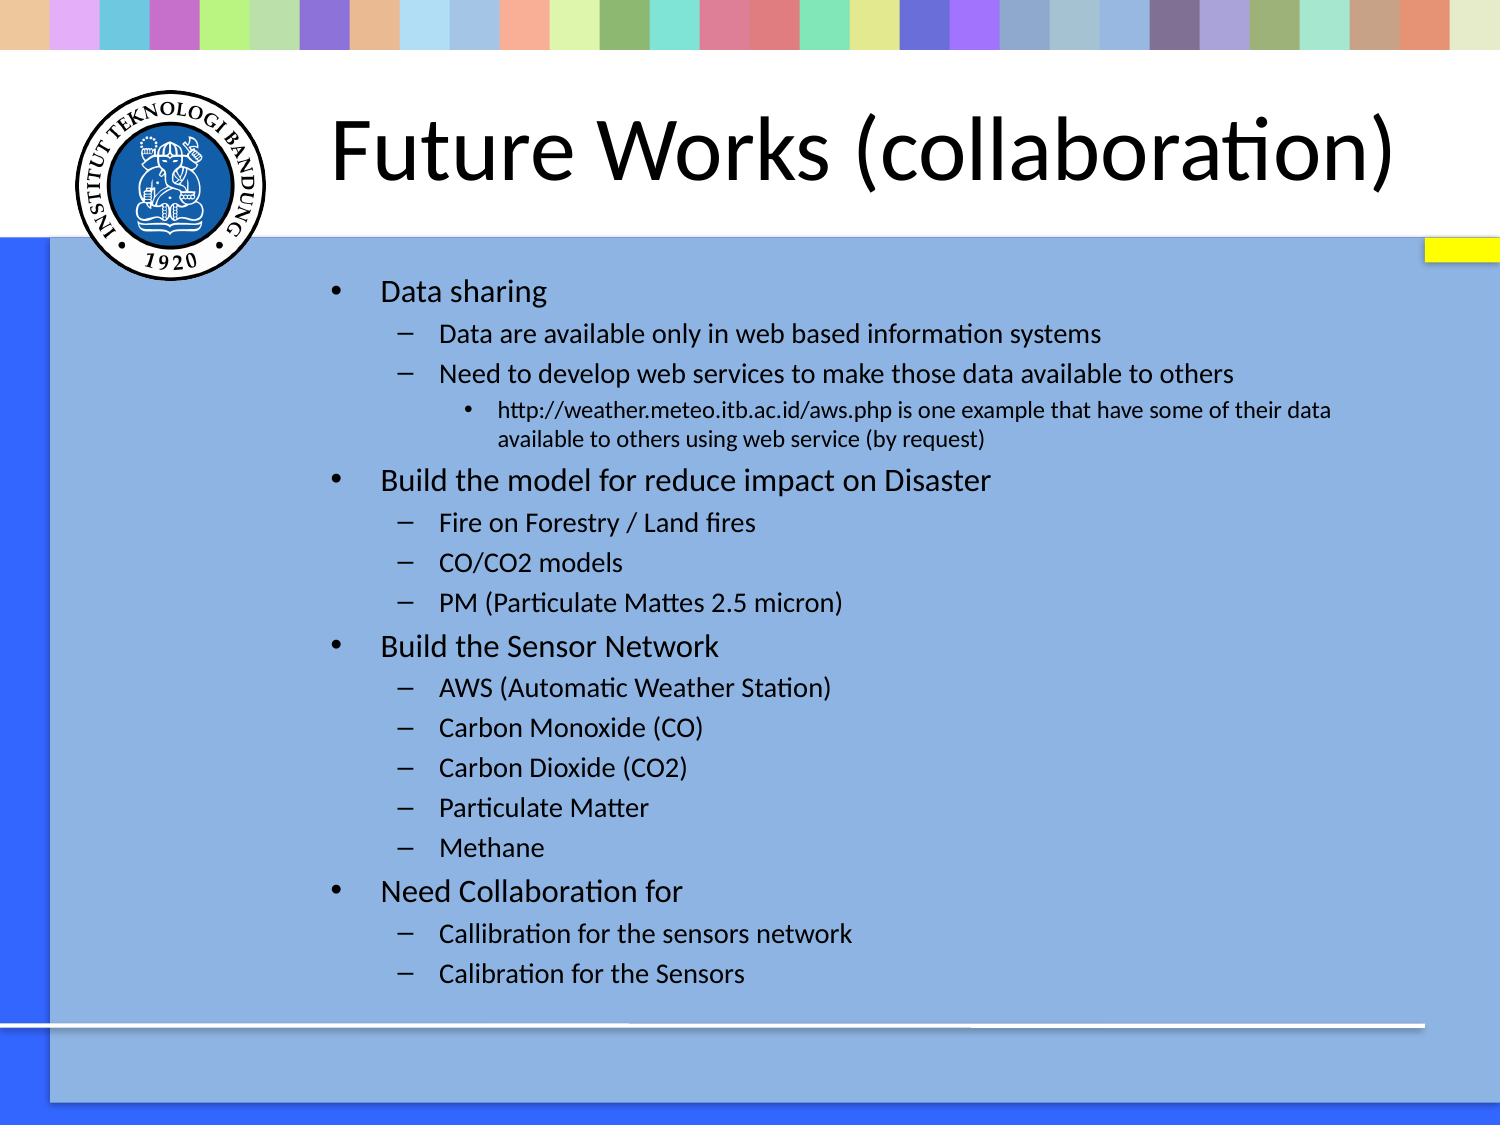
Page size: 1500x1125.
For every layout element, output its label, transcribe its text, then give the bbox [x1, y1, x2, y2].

picture [75, 90, 266, 281]
title Future Works (collaboration) [315, 50, 1425, 238]
list Data sharing Data are available only in web based information systems Need to develop web services to make those data available to others http://weather.meteo.itb.ac.id/aws.php is one example that have some of their data available to others using web service (by request) Build the model for reduce impact on Disaster Fire on Forestry / Land fires CO/CO2 models PM (Particulate Mattes 2.5 micron) Build the Sensor Network AWS (Automatic Weather Station) Carbon Monoxide (CO) Carbon Dioxide (CO2) Particulate Matter Methane Need Collaboration for Callibration for the sensors network Calibration for the Sensors [315, 262, 1425, 1005]
picture [0, 0, 1500, 50]
